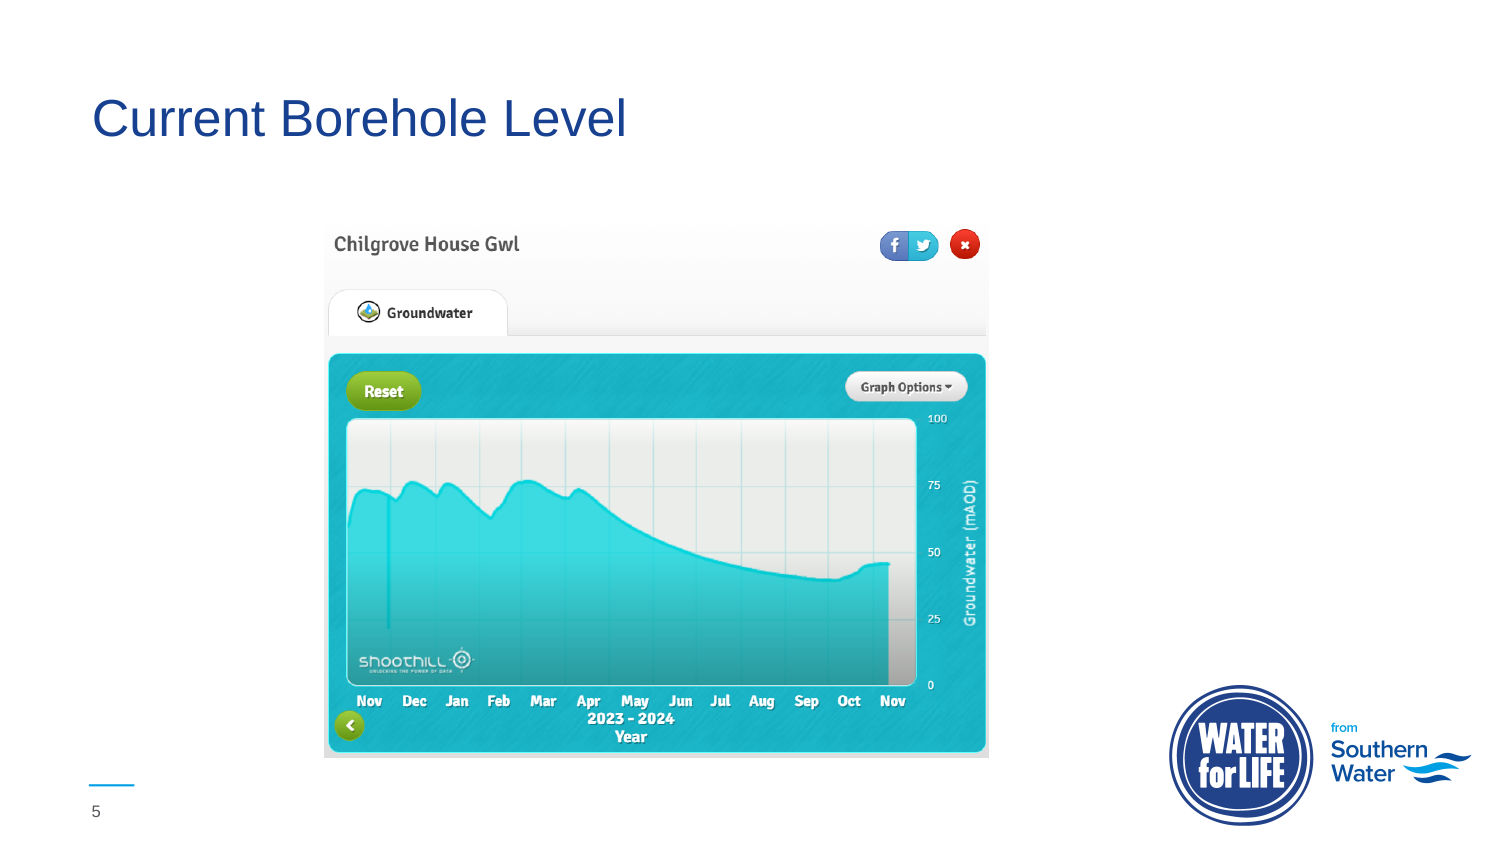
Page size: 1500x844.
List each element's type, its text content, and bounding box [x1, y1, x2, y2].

title Current Borehole Level [76, 76, 1424, 195]
slide_number 5 [76, 788, 136, 834]
picture [0, 0, 1500, 844]
